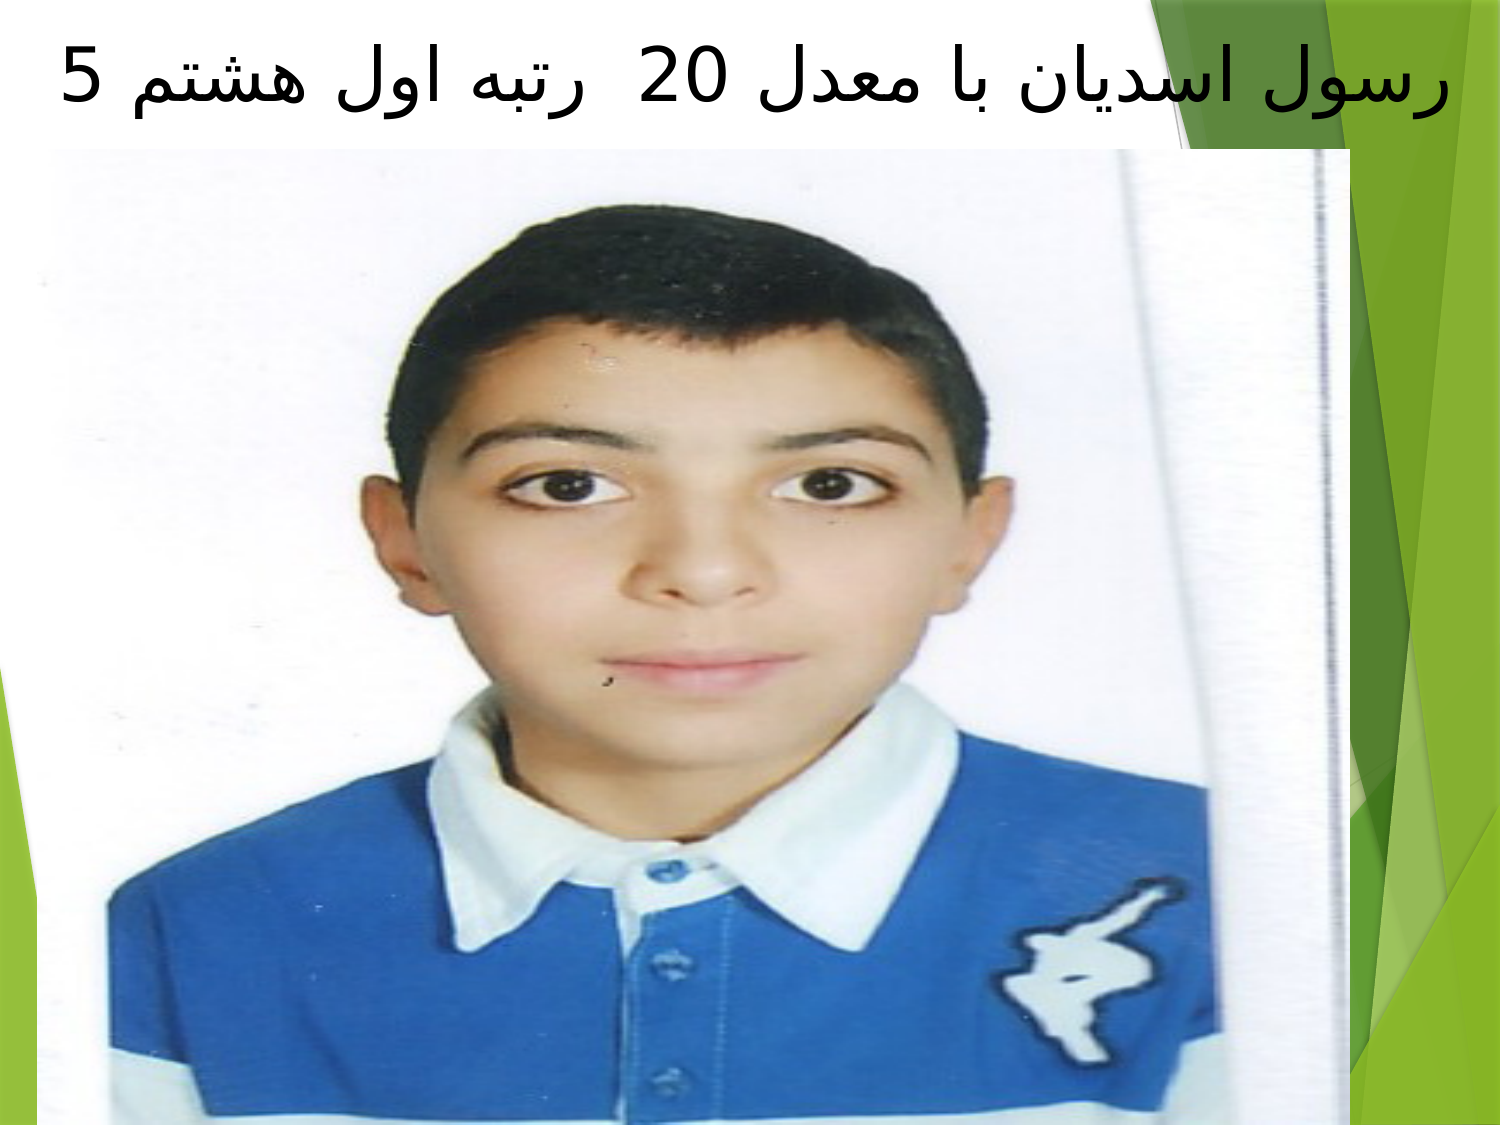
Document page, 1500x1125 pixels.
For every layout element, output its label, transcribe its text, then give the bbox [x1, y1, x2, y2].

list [36, 149, 1351, 1125]
title رسول اسدیان با معدل 20 رتبه اول هشتم 5 [37, 18, 1475, 233]
